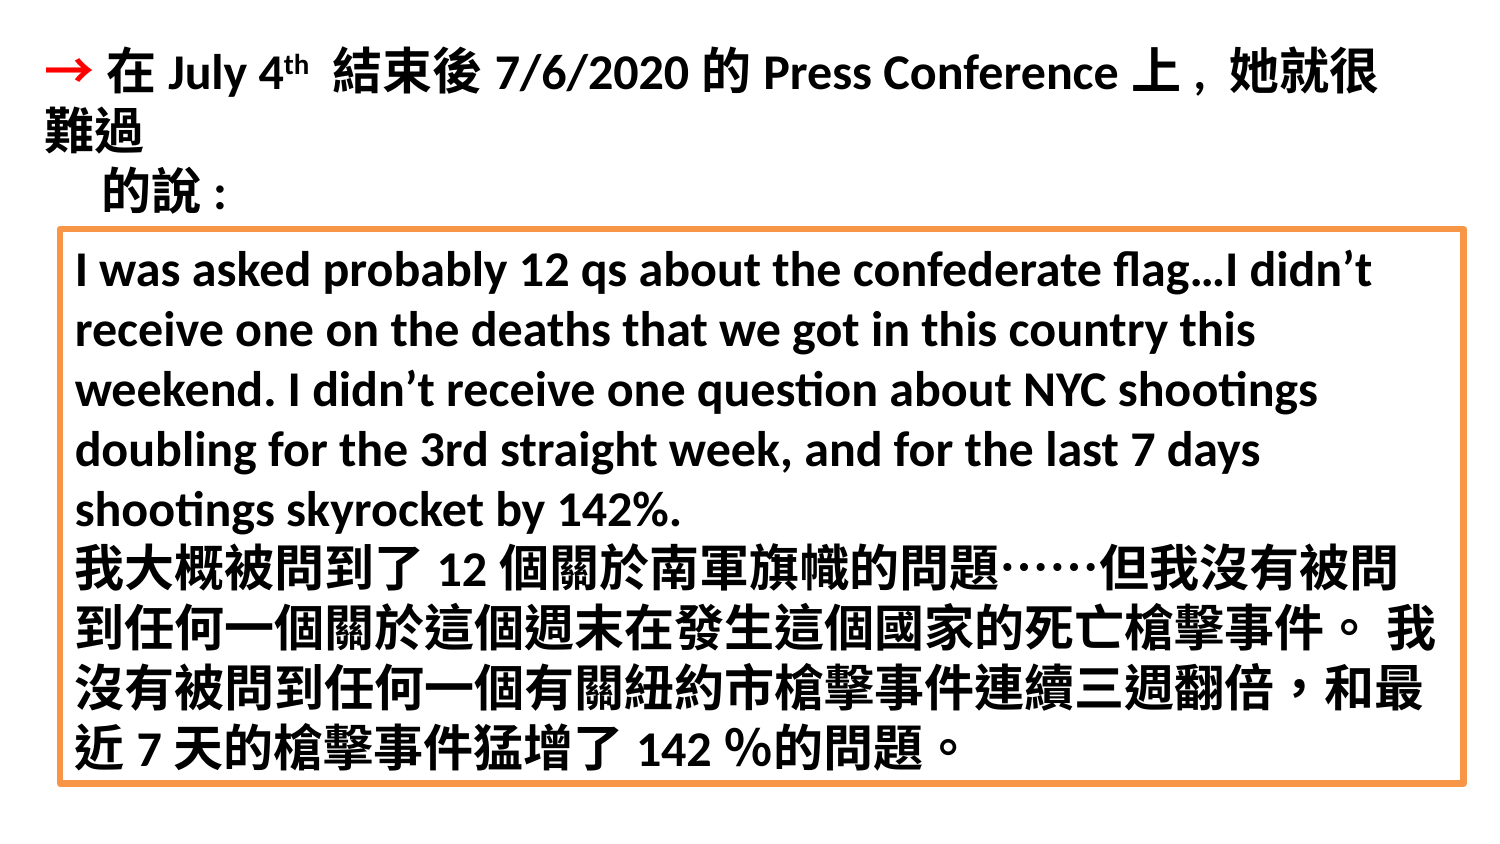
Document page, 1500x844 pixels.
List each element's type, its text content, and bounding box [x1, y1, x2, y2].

text_box →在July 4th 結束後7/6/2020的Press Conference上, 她就很難過 的說: At the Press Conference on 7/6/2020 , she said sadly. [29, 32, 1408, 287]
text_box I was asked probably 12 qs about the confederate flag…I didn’t receive one on the deaths that we got in this country this weekend. I didn’t receive one question about NYC shootings doubling for the 3rd straight week, and for the last 7 days shootings skyrocket by 142%. 我大概被問到了12個關於南軍旗幟的問題……但我沒有被問到任何一個關於這個週末在發生這個國家的死亡槍擊事件。 我沒有被問到任何一個有關紐約市槍擊事件連續三週翻倍，和最近7天的槍擊事件猛增了142％的問題。 [58, 227, 1466, 786]
